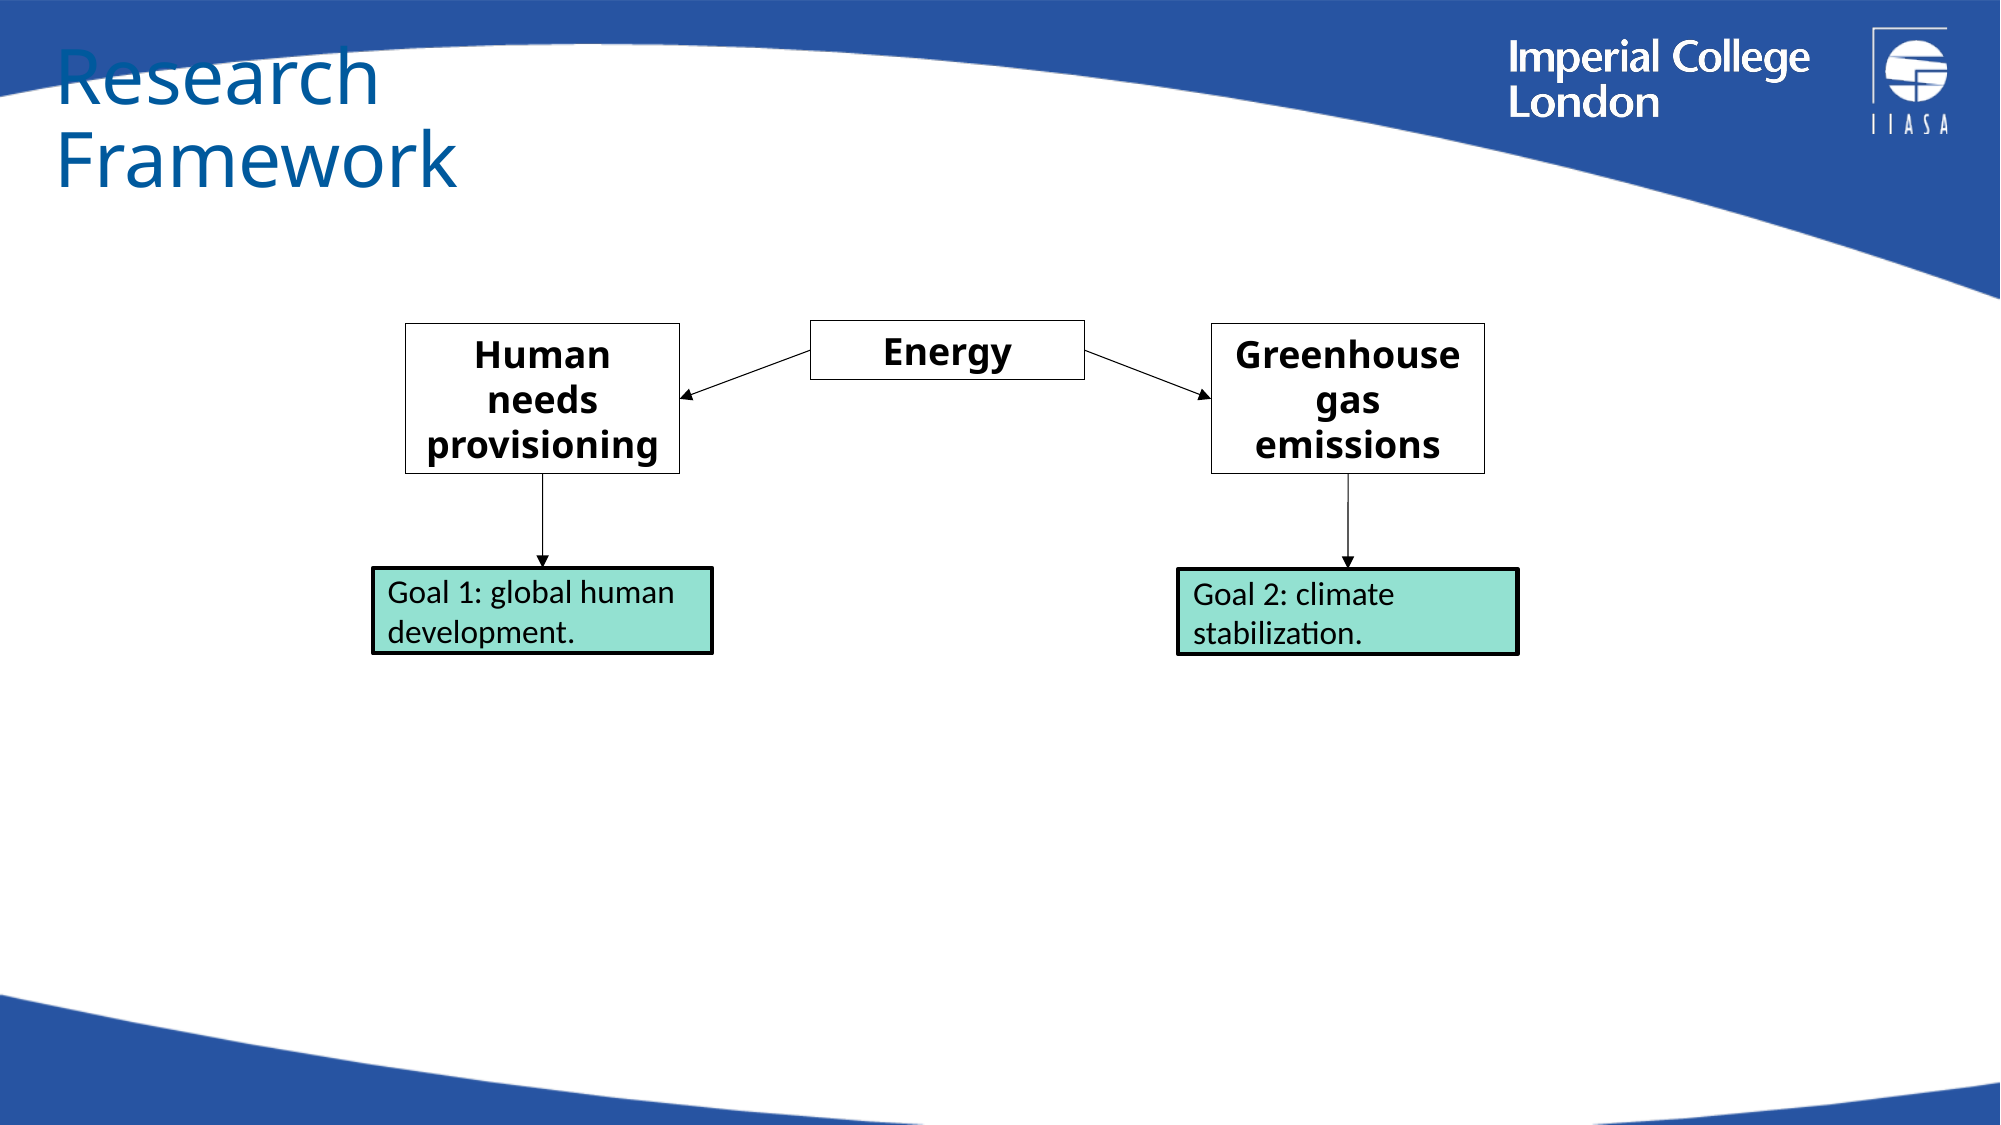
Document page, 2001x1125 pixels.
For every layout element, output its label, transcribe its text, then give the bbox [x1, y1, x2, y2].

text_box Greenhouse gas emissions [1211, 323, 1485, 474]
picture [0, 0, 2000, 322]
text_box Goal 2: climate stabilization. [1178, 568, 1518, 655]
picture [0, 885, 2000, 1125]
title Research Framework [48, 32, 766, 210]
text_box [679, 350, 811, 378]
text_box Goal 1: global human development. [372, 567, 713, 654]
text_box Energy [810, 320, 1085, 380]
text_box Human needs provisioning [405, 323, 680, 474]
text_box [1084, 350, 1212, 378]
